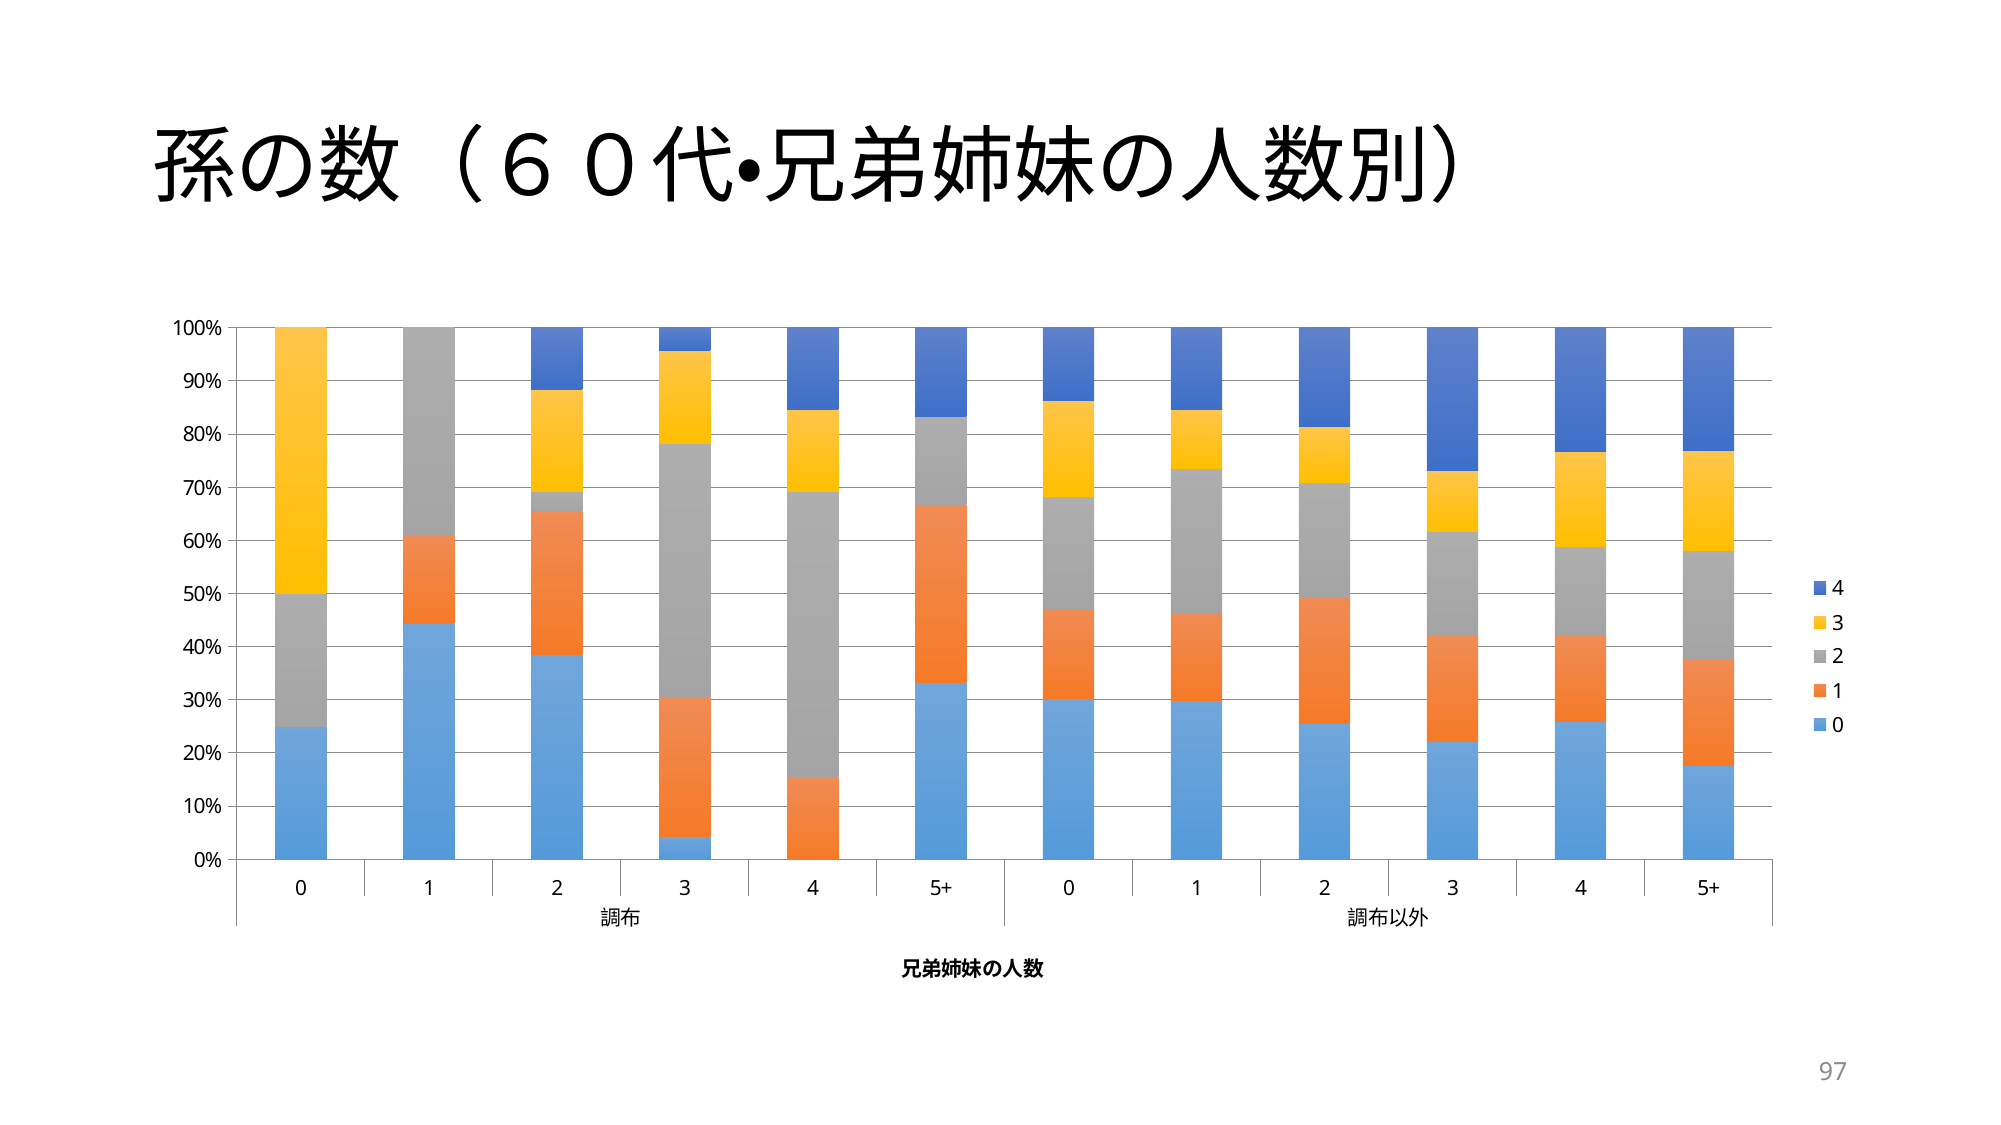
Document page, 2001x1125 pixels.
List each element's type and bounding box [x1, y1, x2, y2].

title [137, 59, 1863, 278]
slide_number [1412, 1042, 1863, 1103]
chart [137, 299, 1863, 1014]
